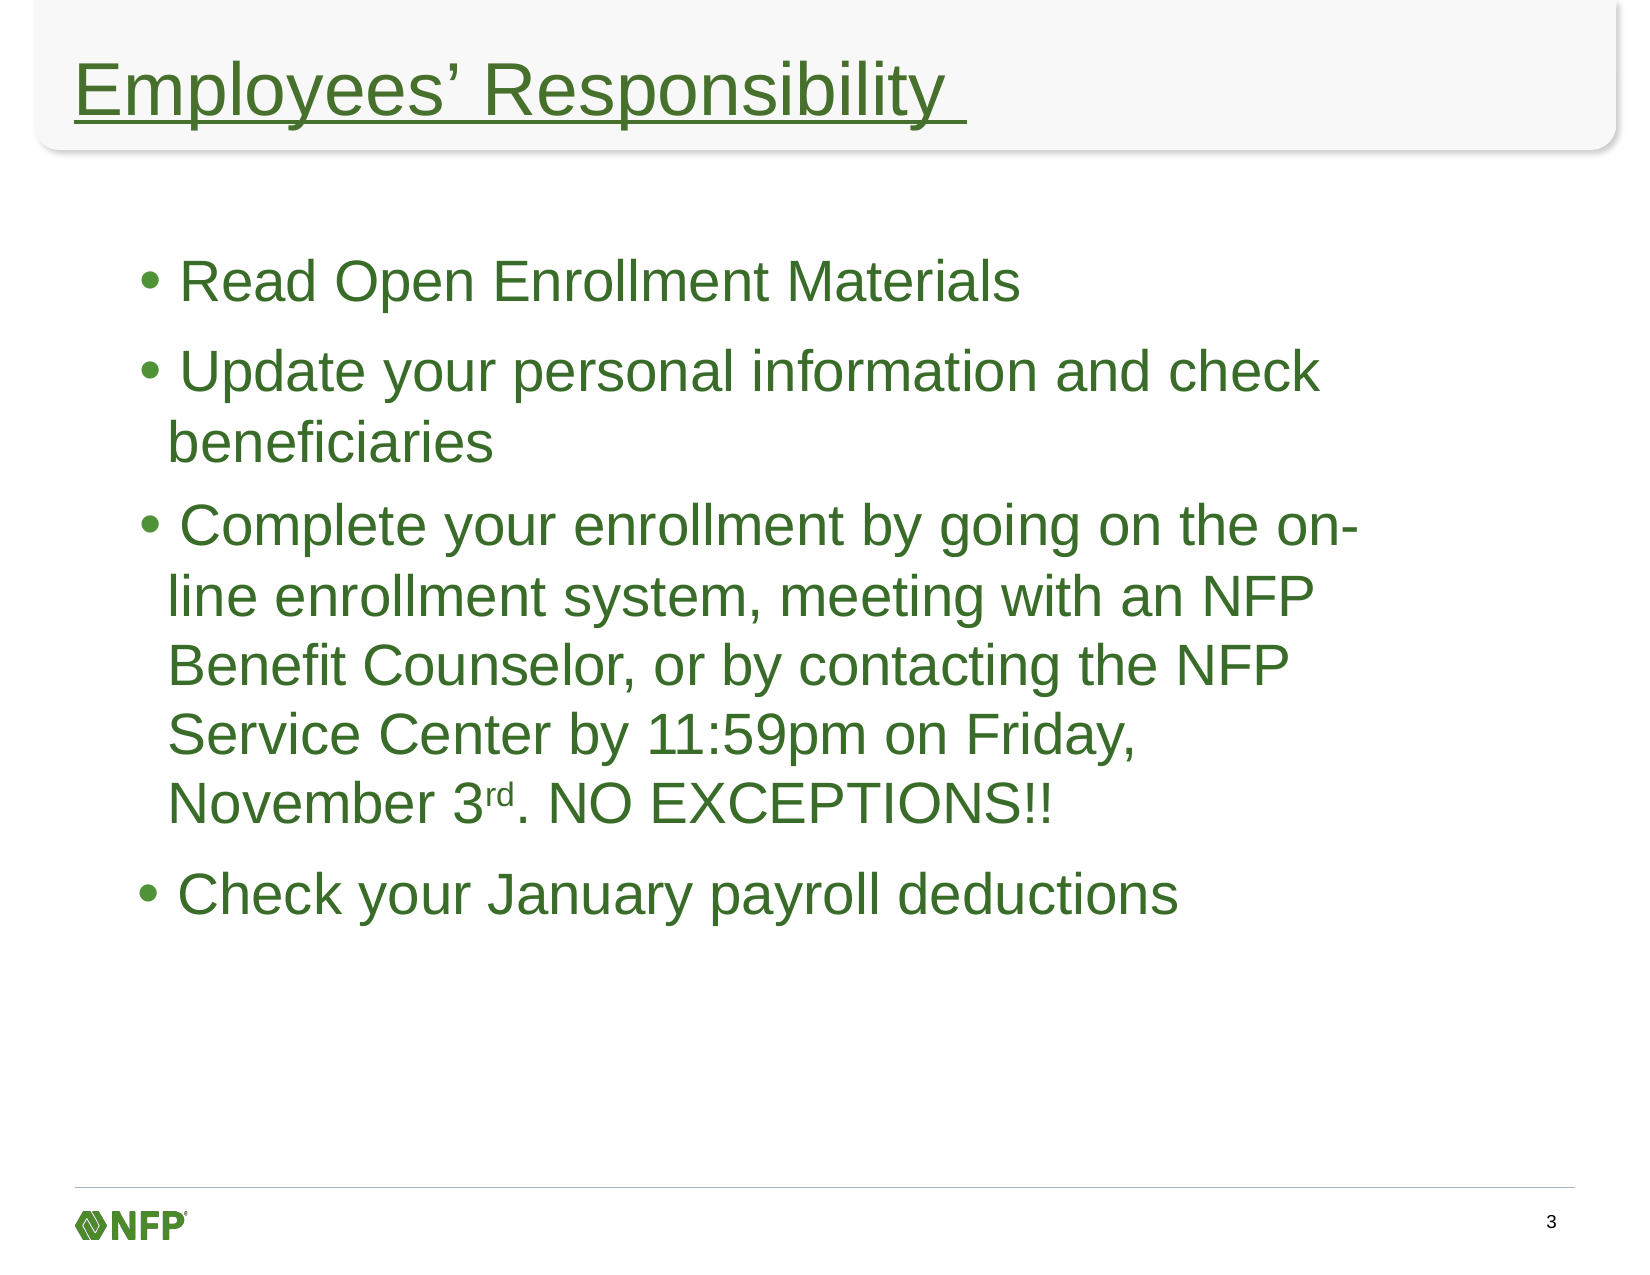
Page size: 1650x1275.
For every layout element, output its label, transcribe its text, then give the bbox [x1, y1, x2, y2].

text_box • Read Open Enrollment Materials • Update your personal information and check beneficiaries • Complete your enrollment by going on the on- line enrollment system, meeting with an NFP Benefit Counselor, or by contacting the NFP Service Center by 11:59pm on Friday, November 3rd. NO EXCEPTIONS!! • Check your January payroll deductions [137, 237, 1398, 938]
picture [29, 0, 1629, 163]
title Employees’ Responsibility [71, 40, 1579, 132]
picture [75, 1211, 188, 1240]
slide_number 3 [1531, 1209, 1562, 1234]
